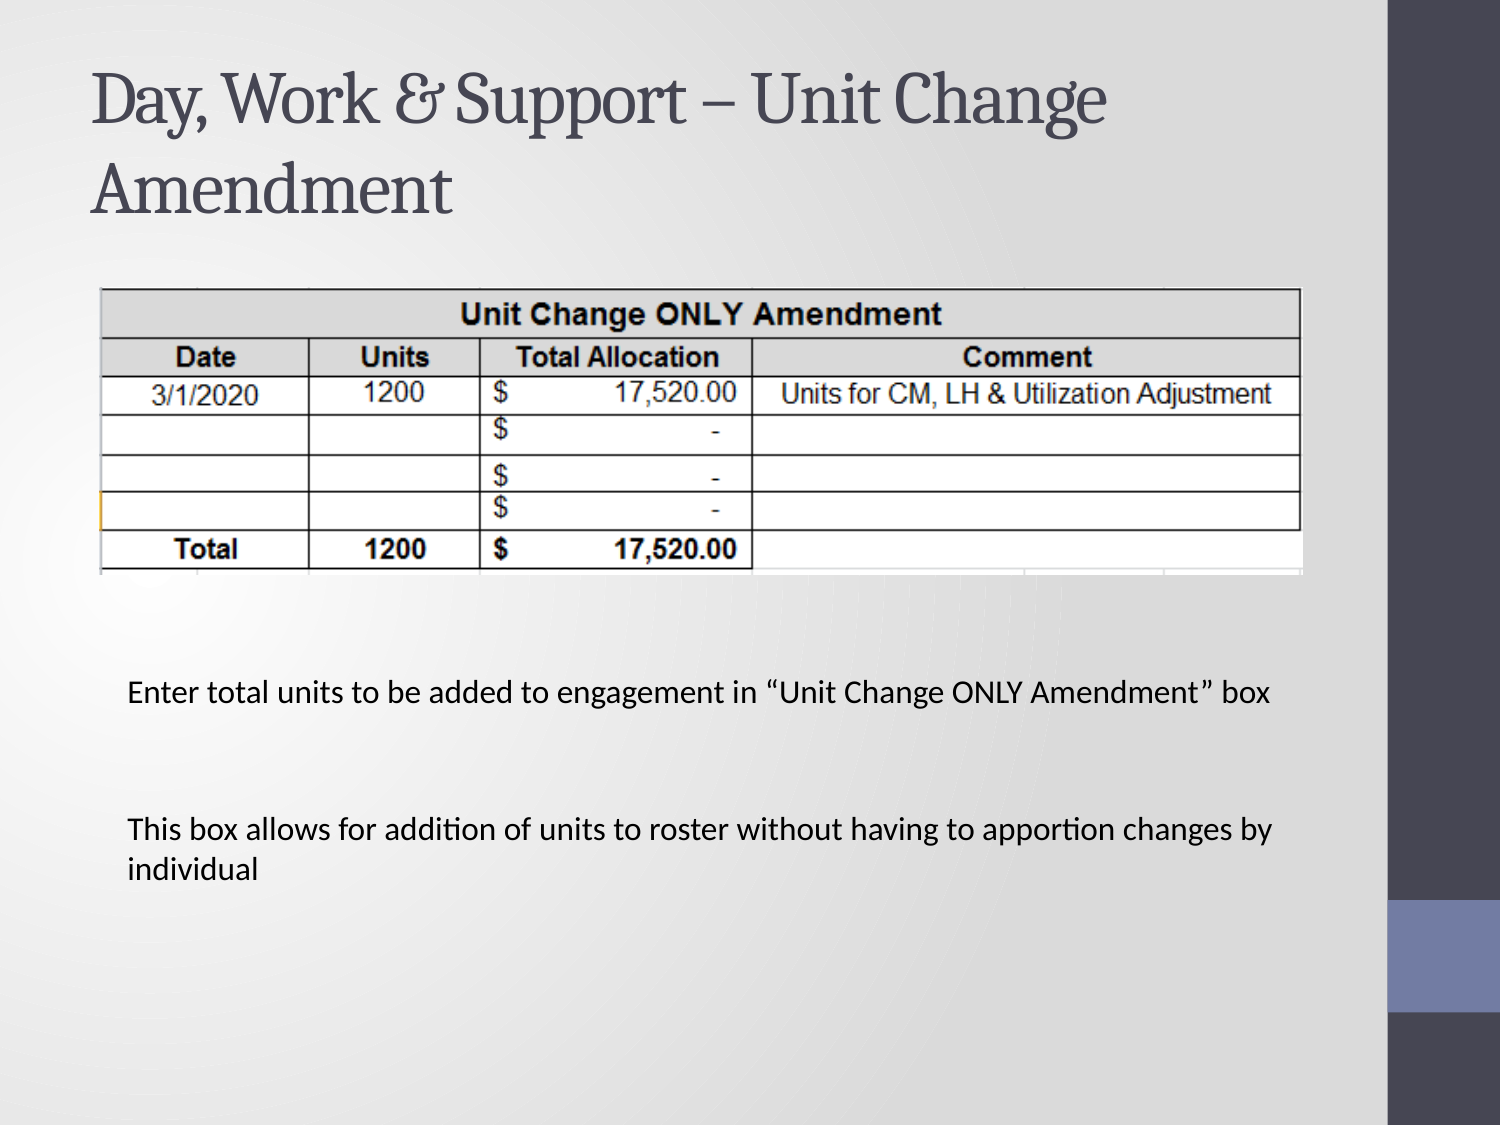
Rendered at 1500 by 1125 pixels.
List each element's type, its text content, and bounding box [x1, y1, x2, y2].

picture [99, 286, 1303, 576]
text_box This box allows for addition of units to roster without having to apportion changes by individual [112, 799, 1313, 895]
text_box Enter total units to be added to engagement in “Unit Change ONLY Amendment” box [112, 662, 1313, 718]
title Day, Work & Support – Unit Change Amendment [75, 45, 1325, 233]
